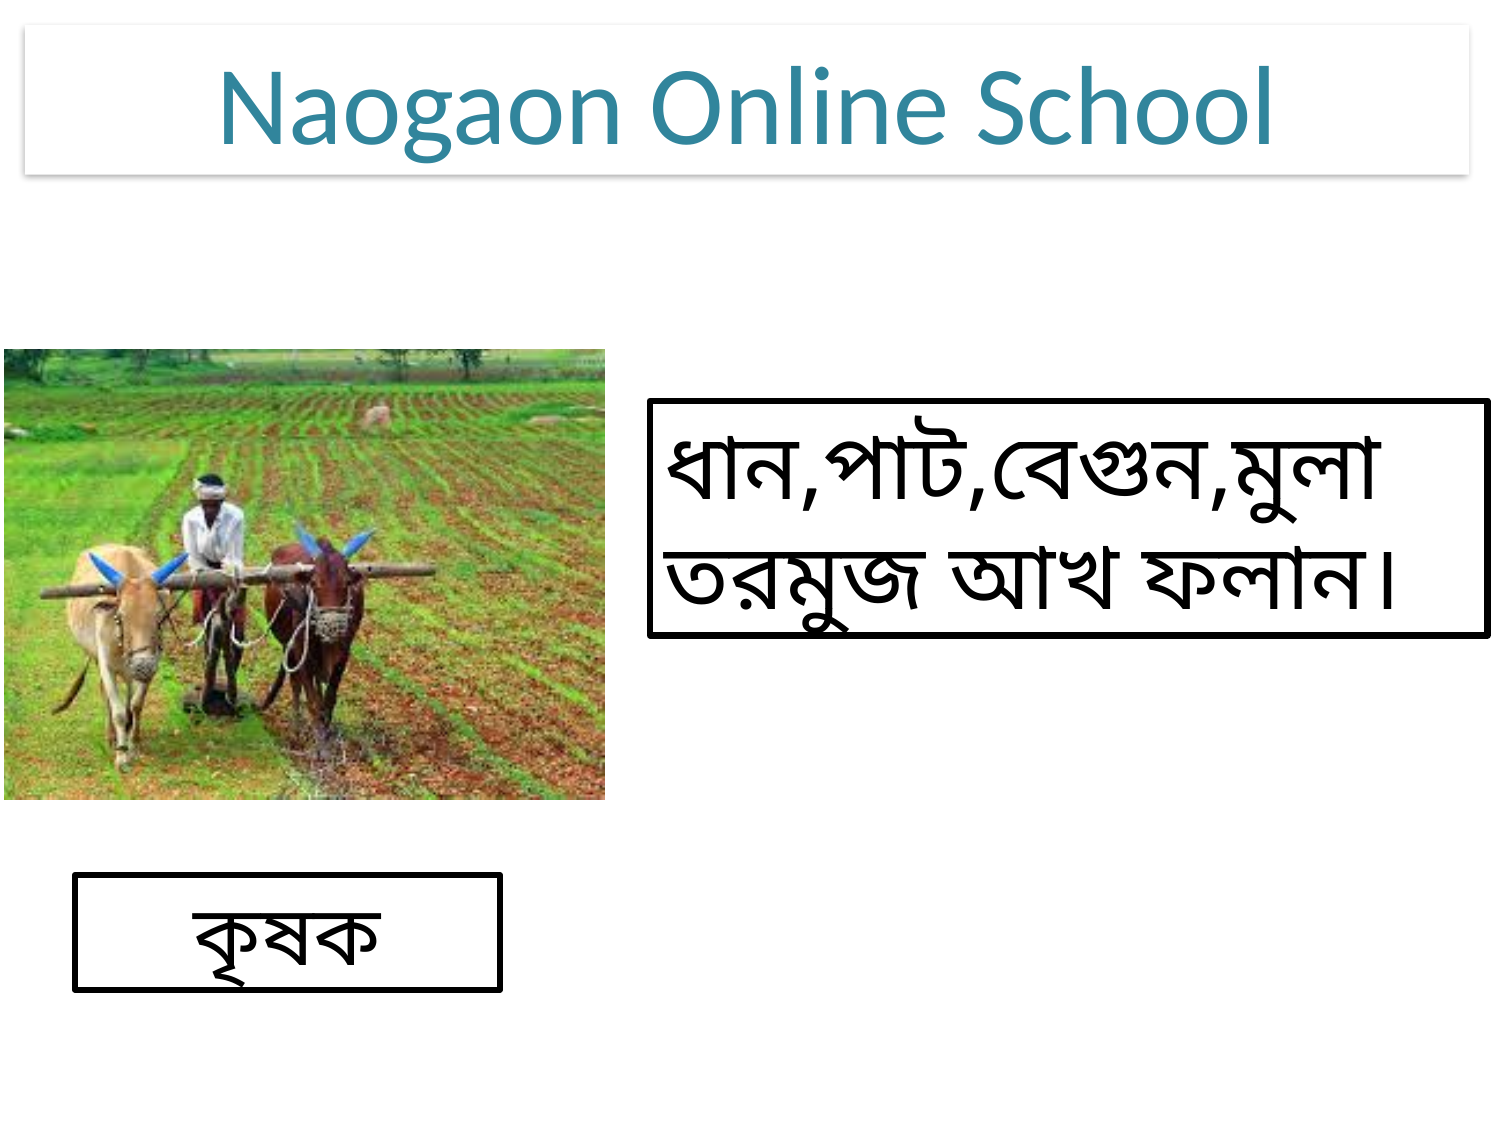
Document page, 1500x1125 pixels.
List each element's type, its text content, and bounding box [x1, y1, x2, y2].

text_box ধান,পাট,বেগুন,মুলা তরমুজ আখ ফলান। [649, 400, 1488, 636]
picture [4, 349, 605, 801]
text_box কৃষক [75, 875, 500, 990]
text_box Naogaon Online School [24, 24, 1470, 175]
